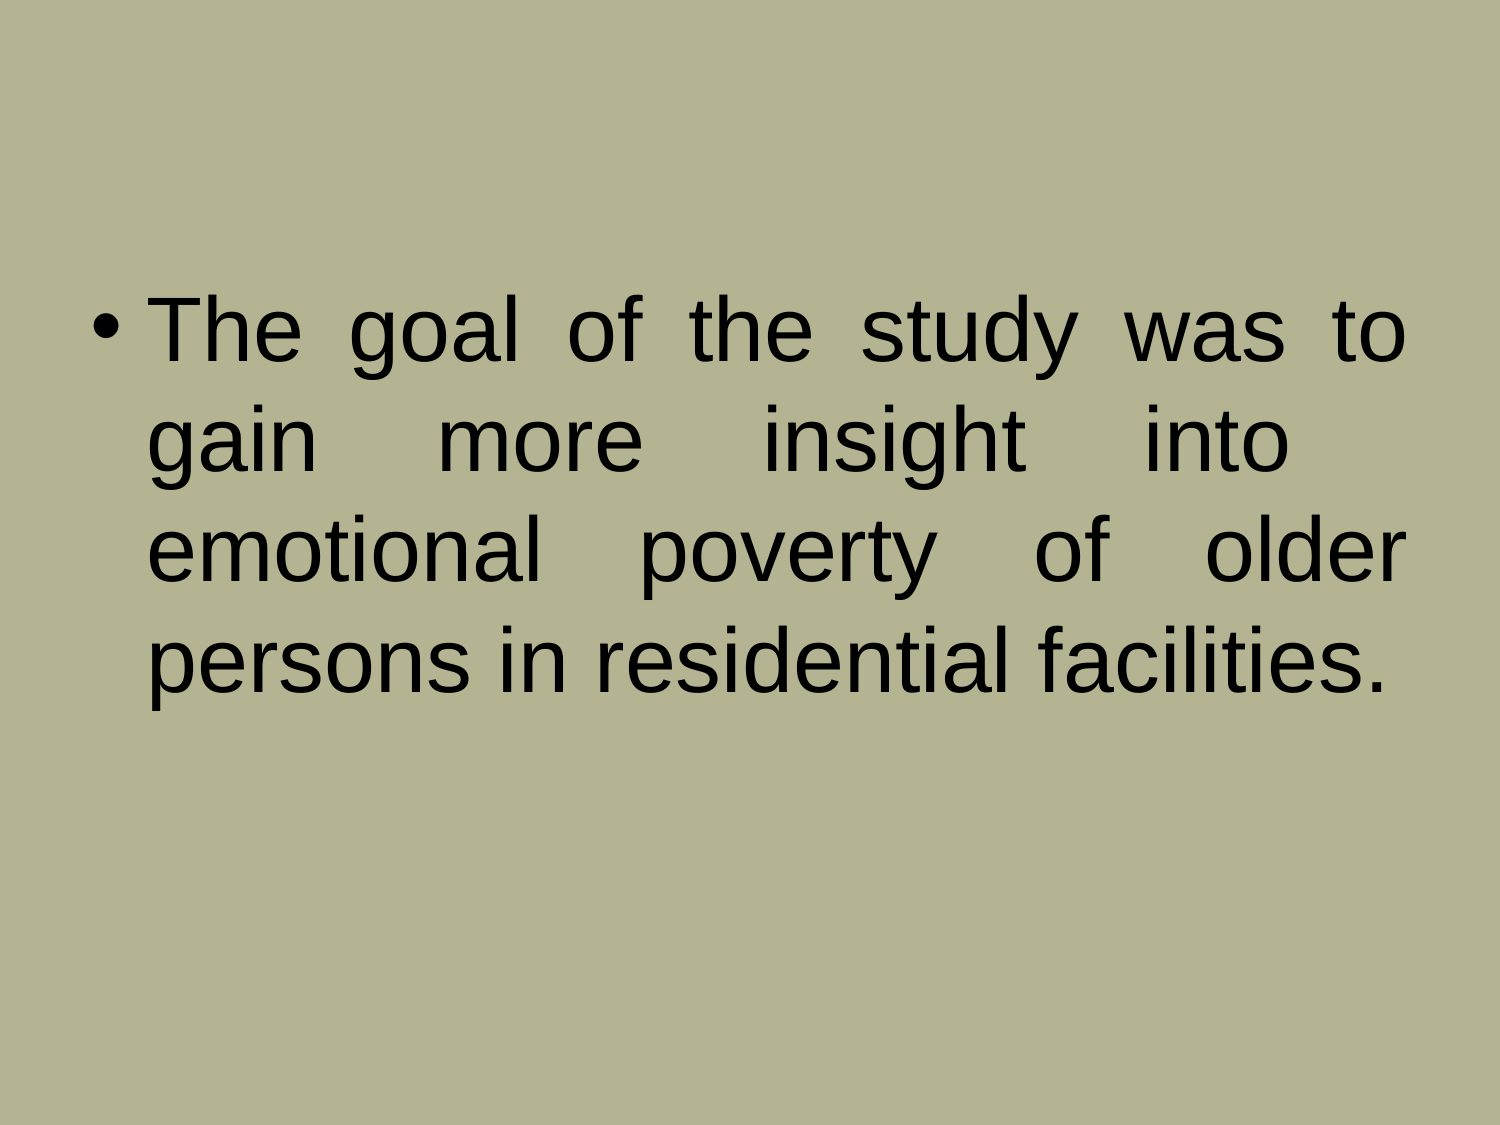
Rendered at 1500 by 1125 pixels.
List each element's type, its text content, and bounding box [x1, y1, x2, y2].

list The goal of the study was to gain more insight into emotional poverty of older persons in residential facilities. [75, 262, 1425, 1005]
